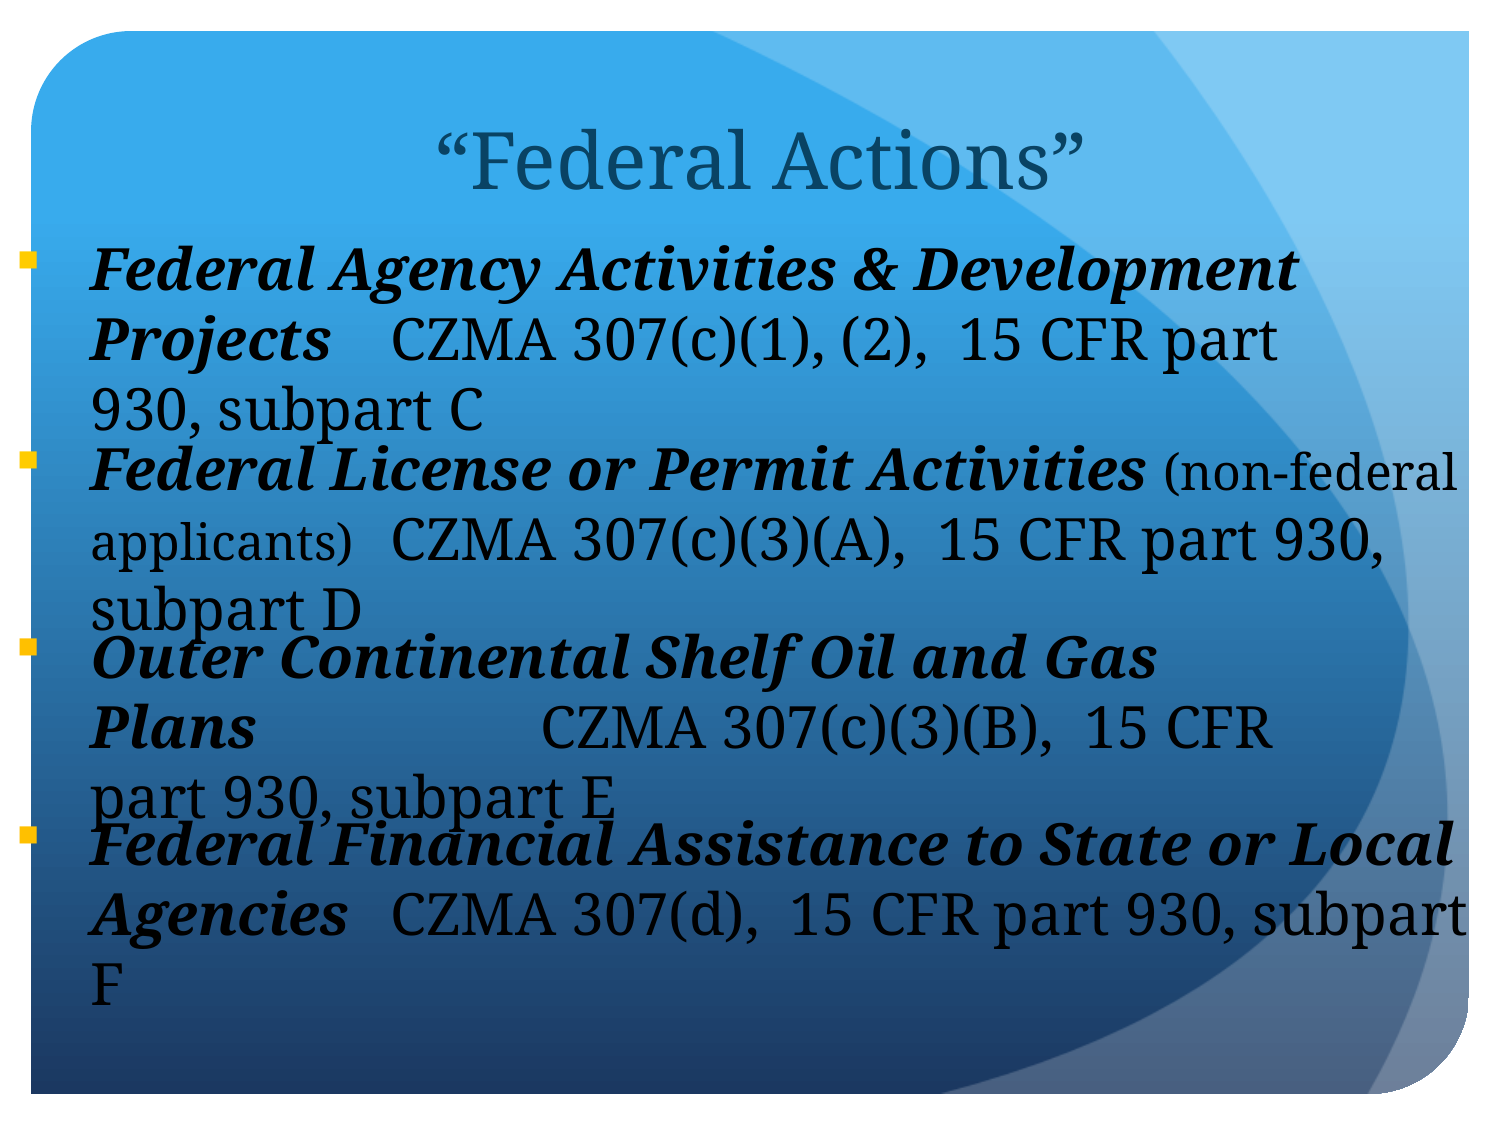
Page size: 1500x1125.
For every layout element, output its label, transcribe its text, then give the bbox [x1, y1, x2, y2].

title “Federal Actions” [123, 63, 1399, 213]
text_box Federal License or Permit Activities (non-federal applicants) CZMA 307(c)(3)(A), 15 CFR part 930, subpart D [0, 425, 1500, 650]
picture [24, 30, 1473, 425]
text_box Federal Financial Assistance to State or Local Agencies CZMA 307(d), 15 CFR part 930, subpart F [0, 800, 1500, 1025]
text_box Outer Continental Shelf Oil and Gas Plans CZMA 307(c)(3)(B), 15 CFR part 930, subpart E [0, 612, 1325, 838]
text_box Federal Agency Activities & Development Projects CZMA 307(c)(1), (2), 15 CFR part 930, subpart C [0, 224, 1375, 425]
picture [24, 1025, 1473, 1094]
picture [1325, 650, 1473, 800]
